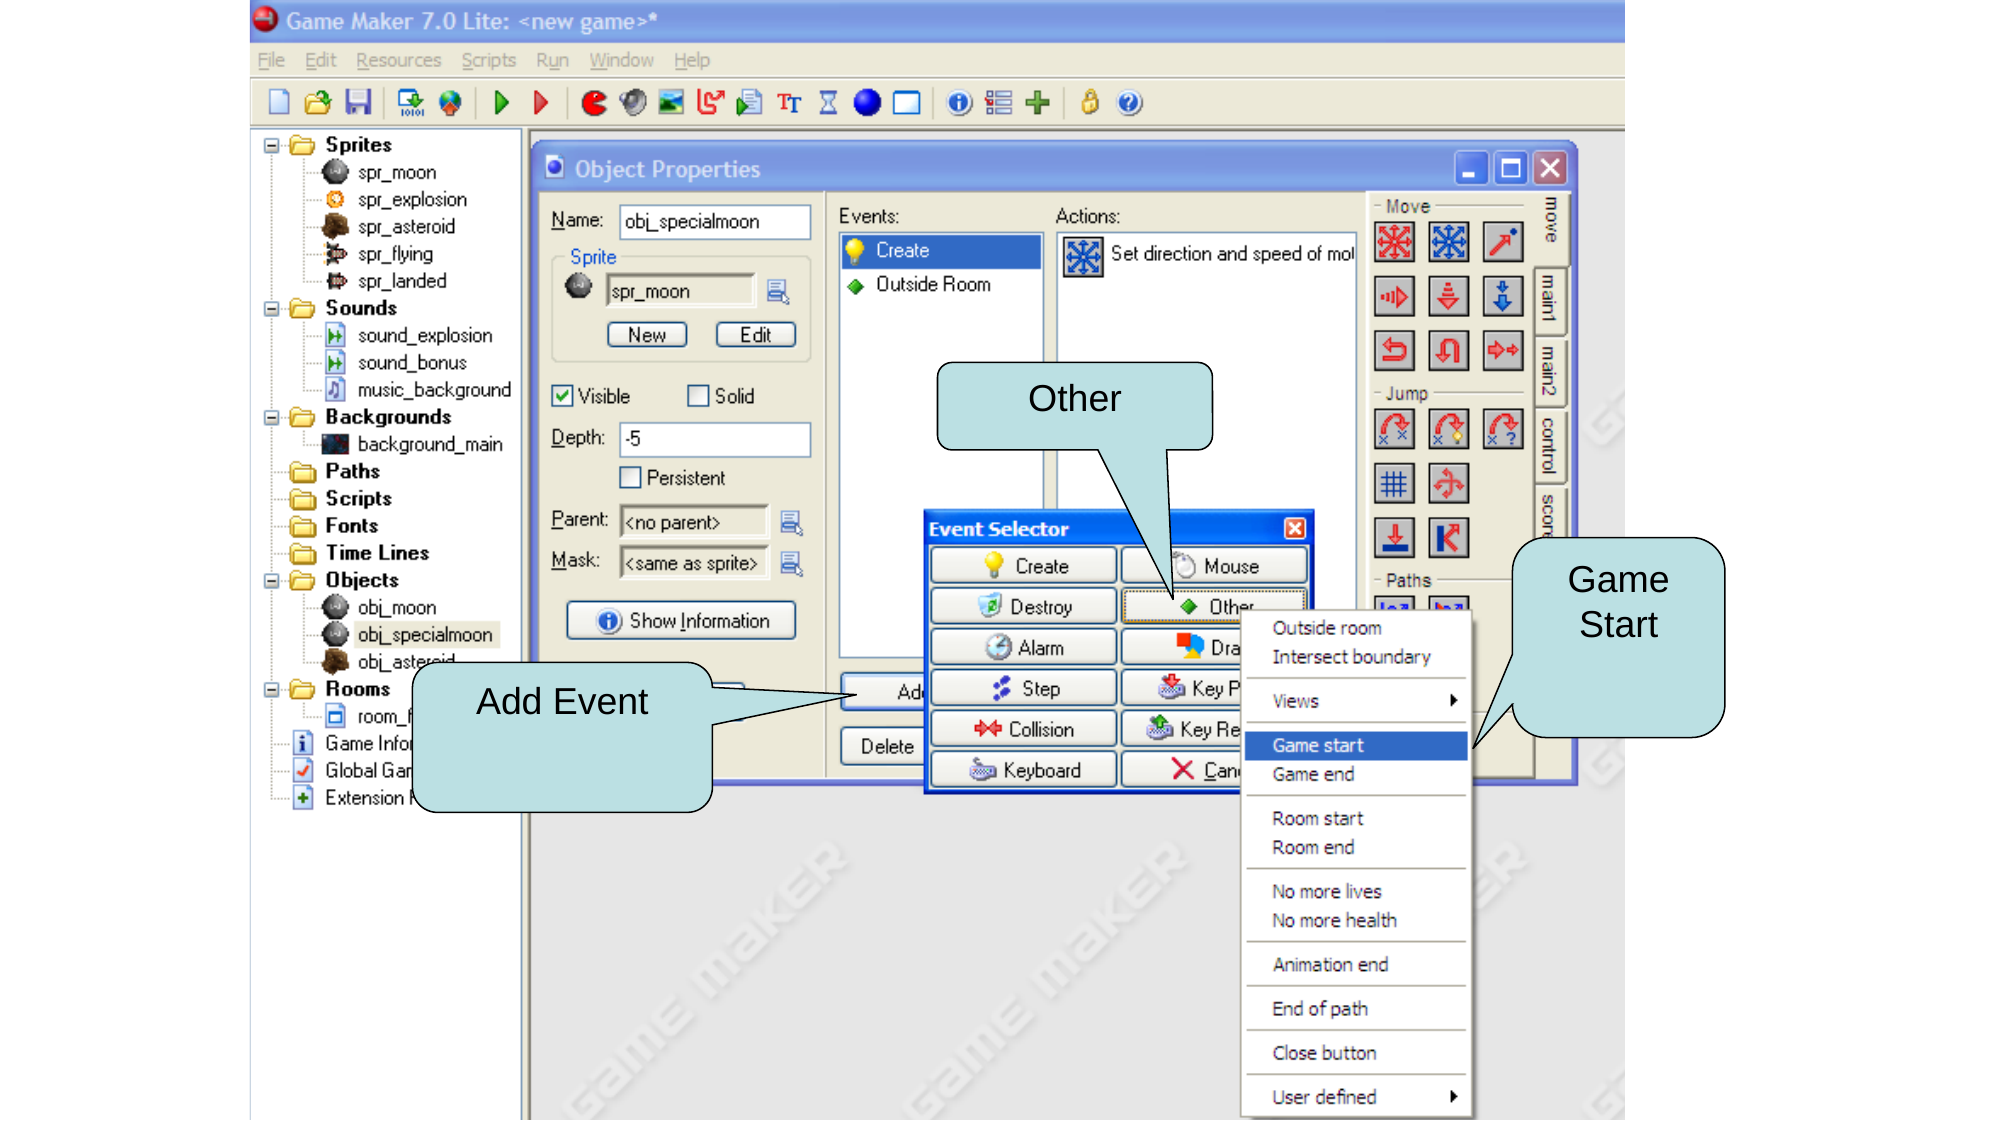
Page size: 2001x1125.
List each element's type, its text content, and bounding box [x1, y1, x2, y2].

text_box Game Start [1628, 537, 1725, 738]
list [249, 0, 1626, 1121]
